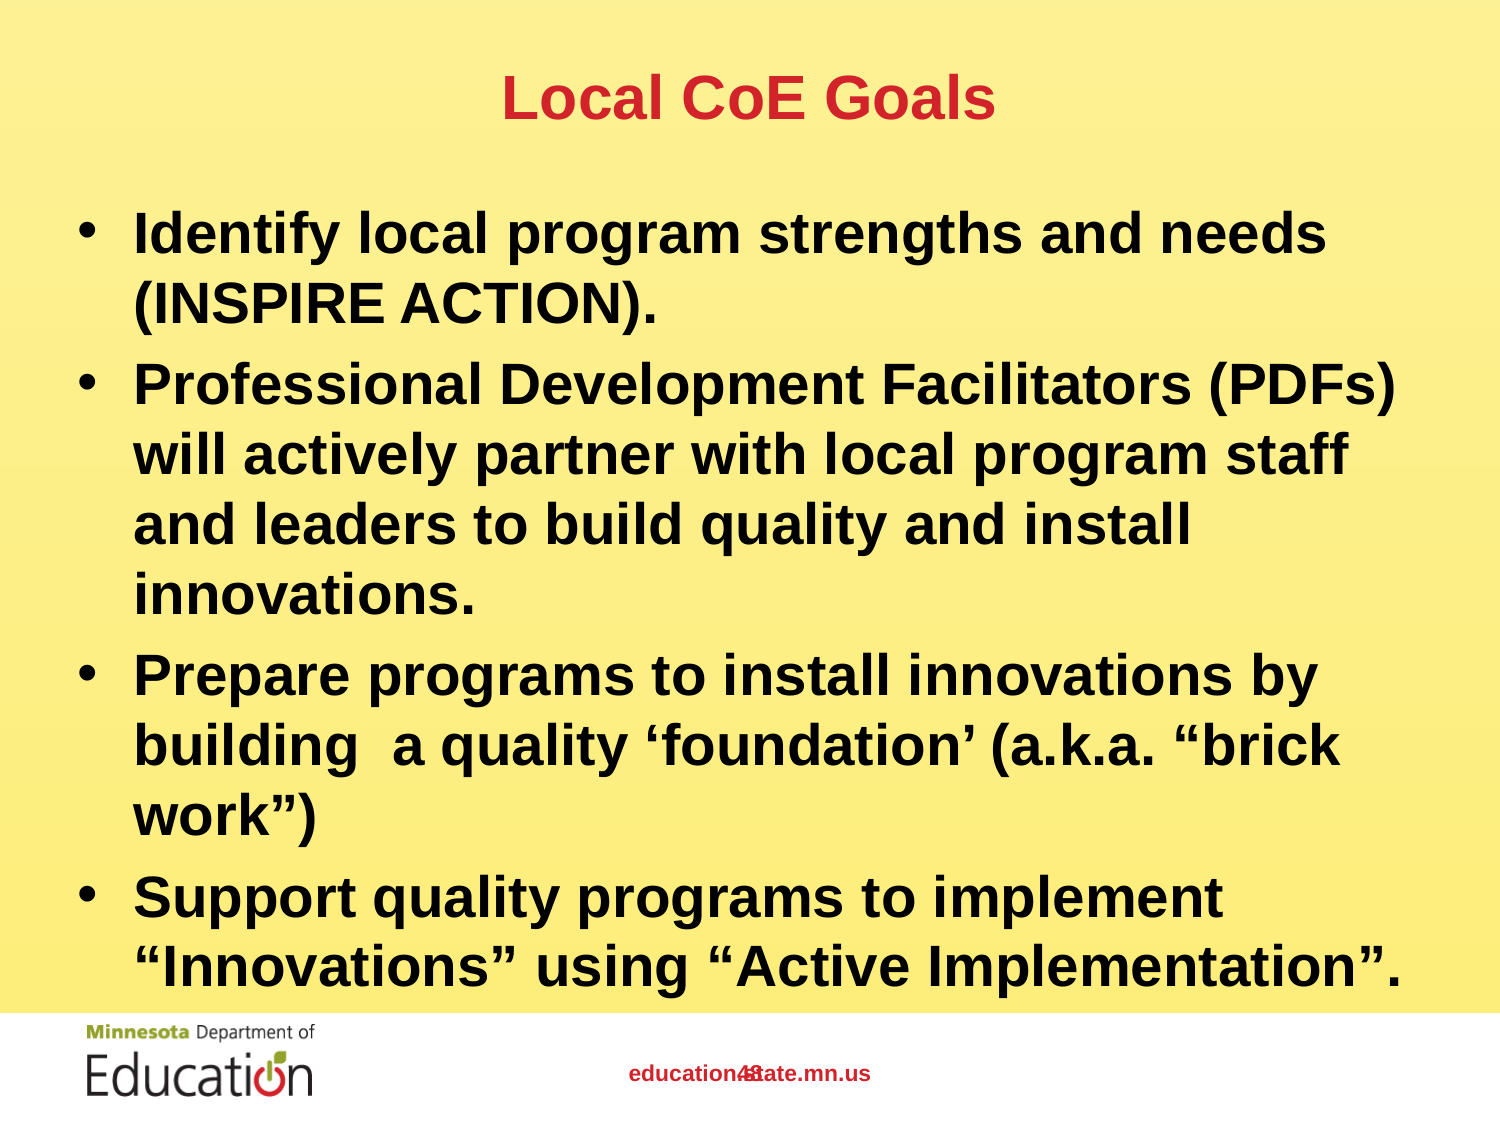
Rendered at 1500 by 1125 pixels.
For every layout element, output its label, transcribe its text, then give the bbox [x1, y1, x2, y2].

picture [87, 1024, 315, 1097]
title Local CoE Goals [75, 50, 1425, 187]
list Identify local program strengths and needs (INSPIRE ACTION). Professional Development Facilitators (PDFs) will actively partner with local program staff and leaders to build quality and install innovations. Prepare programs to install innovations by building a quality ‘foundation’ (a.k.a. “brick work”) Support quality programs to implement “Innovations” using “Active Implementation”. [62, 187, 1425, 1013]
footer education.state.mn.us [512, 1042, 988, 1103]
